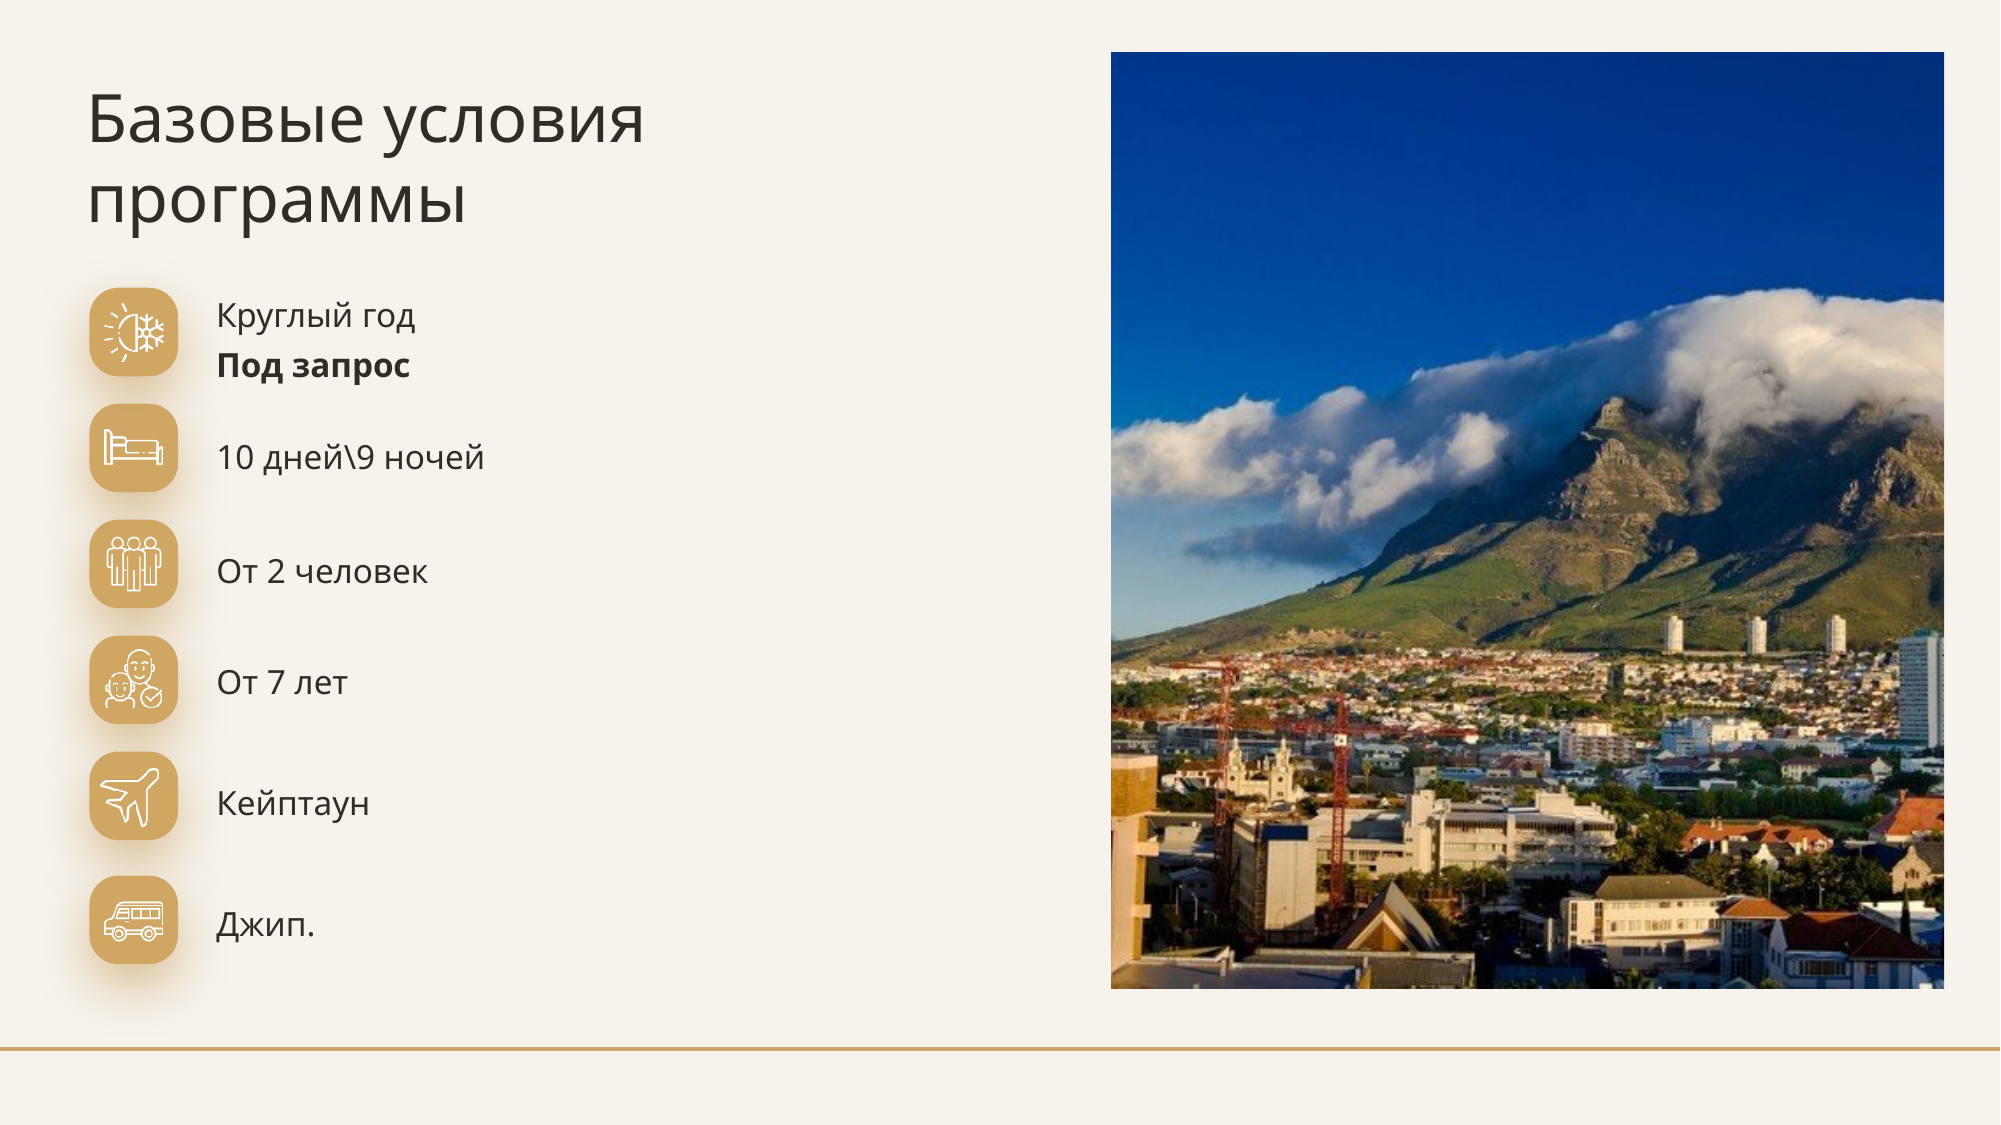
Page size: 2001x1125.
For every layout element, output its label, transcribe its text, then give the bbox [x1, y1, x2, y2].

picture [104, 303, 164, 362]
picture [104, 534, 163, 593]
list Круглый год [201, 282, 1016, 332]
list Кейптаун [201, 770, 1017, 826]
picture [104, 649, 163, 708]
list От 7 лет [201, 649, 1017, 705]
list От 2 человек [201, 538, 1017, 593]
list Джип. [201, 891, 1017, 947]
picture [1111, 52, 1945, 989]
picture [100, 768, 159, 827]
title Базовые условия программы [71, 67, 1017, 244]
list 10 дней\9 ночей [201, 424, 1017, 480]
list Под запрос [201, 332, 1016, 388]
picture [104, 891, 163, 951]
picture [104, 417, 163, 476]
